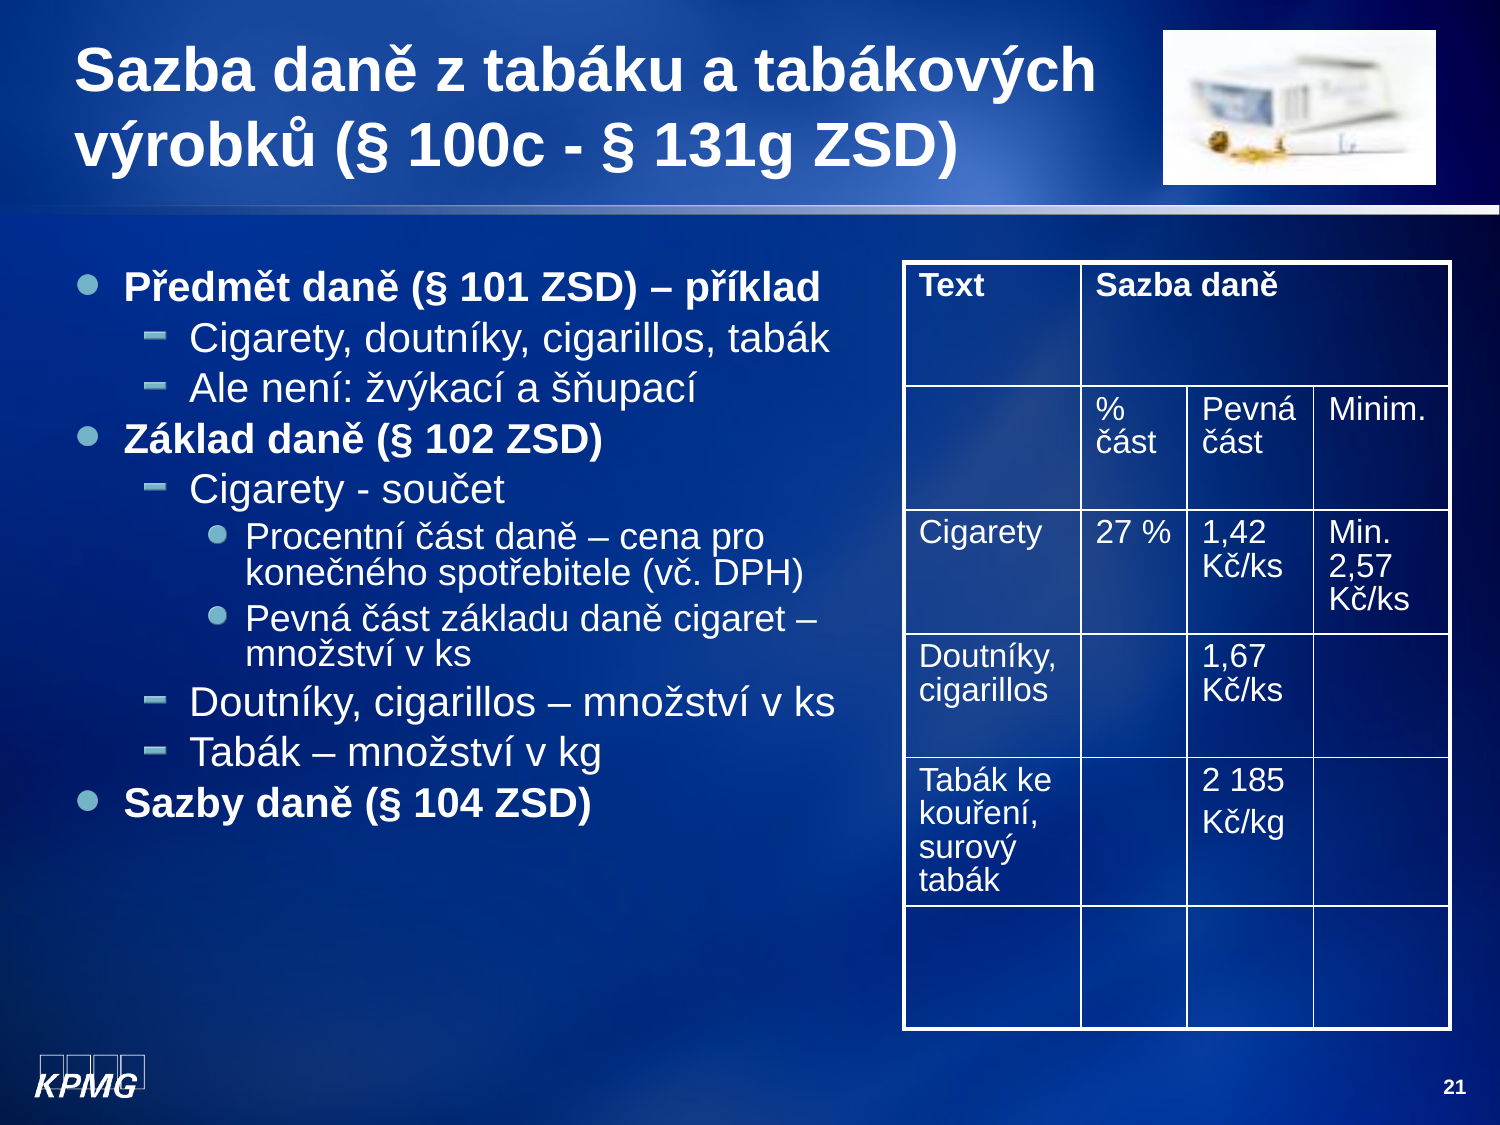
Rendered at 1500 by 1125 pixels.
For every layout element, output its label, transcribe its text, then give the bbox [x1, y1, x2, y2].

table_cell 1,67 Kč/ks [1188, 635, 1313, 757]
table_cell Tabák ke kouření, surový tabák [906, 758, 1080, 905]
table_cell [1082, 758, 1186, 905]
title Sazba daně z tabáku a tabákových výrobků (§ 100c - § 131g ZSD) [59, 11, 1451, 196]
table_cell 27 % [1082, 511, 1186, 633]
table_cell [906, 387, 1080, 509]
table_cell 2 185 Kč/kg [1188, 758, 1313, 905]
table_cell [1314, 758, 1448, 905]
table_cell 1,42 Kč/ks [1188, 511, 1313, 633]
table_cell Minim. [1314, 387, 1448, 509]
table_header Text [906, 265, 1080, 385]
picture [0, 0, 1500, 1125]
table_cell [1082, 635, 1186, 757]
slide_number 21 [1380, 1065, 1482, 1107]
table_cell [1082, 907, 1186, 1027]
table_header Sazba daně [1082, 265, 1448, 385]
table_cell [1188, 907, 1313, 1027]
table_cell Pevná část [1188, 387, 1313, 509]
table_cell Cigarety [906, 511, 1080, 633]
list Předmět daně (§ 101 ZSD) – příklad Cigarety, doutníky, cigarillos, tabák Ale není: žvýkací a šňupací Základ daně (§ 102 ZSD) Cigarety - součet Procentní část daně – cena pro konečného spotřebitele (vč. DPH) Pevná část základu daně cigaret – množství v ks Doutníky, cigarillos – množství v ks Tabák – množství v kg Sazby daně (§ 104 ZSD) [61, 262, 869, 1006]
table_cell Min. 2,57 Kč/ks [1314, 511, 1448, 633]
table_cell Doutníky, cigarillos [906, 635, 1080, 757]
table_cell % část [1082, 387, 1186, 509]
table_cell [906, 907, 1080, 1027]
table_cell [1314, 907, 1448, 1027]
table_cell [1314, 635, 1448, 757]
